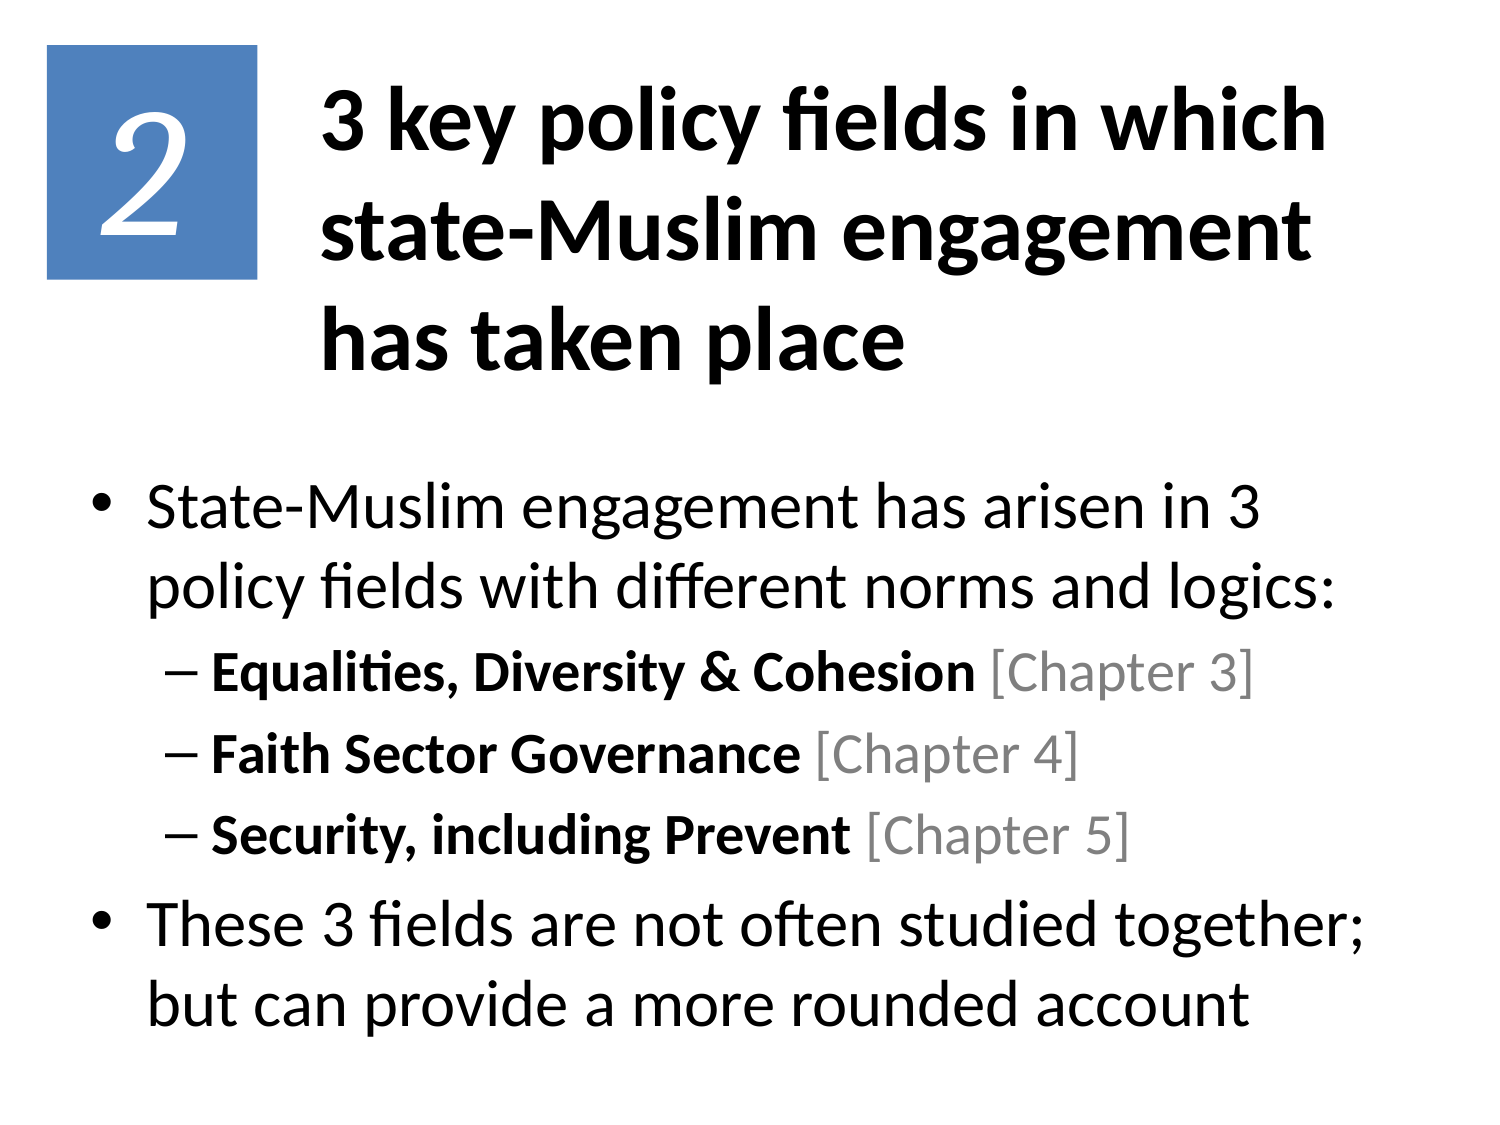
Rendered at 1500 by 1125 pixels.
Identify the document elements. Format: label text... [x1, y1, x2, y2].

text_box 2 [46, 45, 258, 280]
title 3 key policy fields in which state-Muslim engagement has taken place [304, 45, 1425, 403]
list State-Muslim engagement has arisen in 3 policy fields with different norms and logics: Equalities, Diversity & Cohesion [Chapter 3] Faith Sector Governance [Chapter 4] Security, including Prevent [Chapter 5] These 3 fields are not often studied together; but can provide a more rounded account [75, 454, 1425, 1080]
